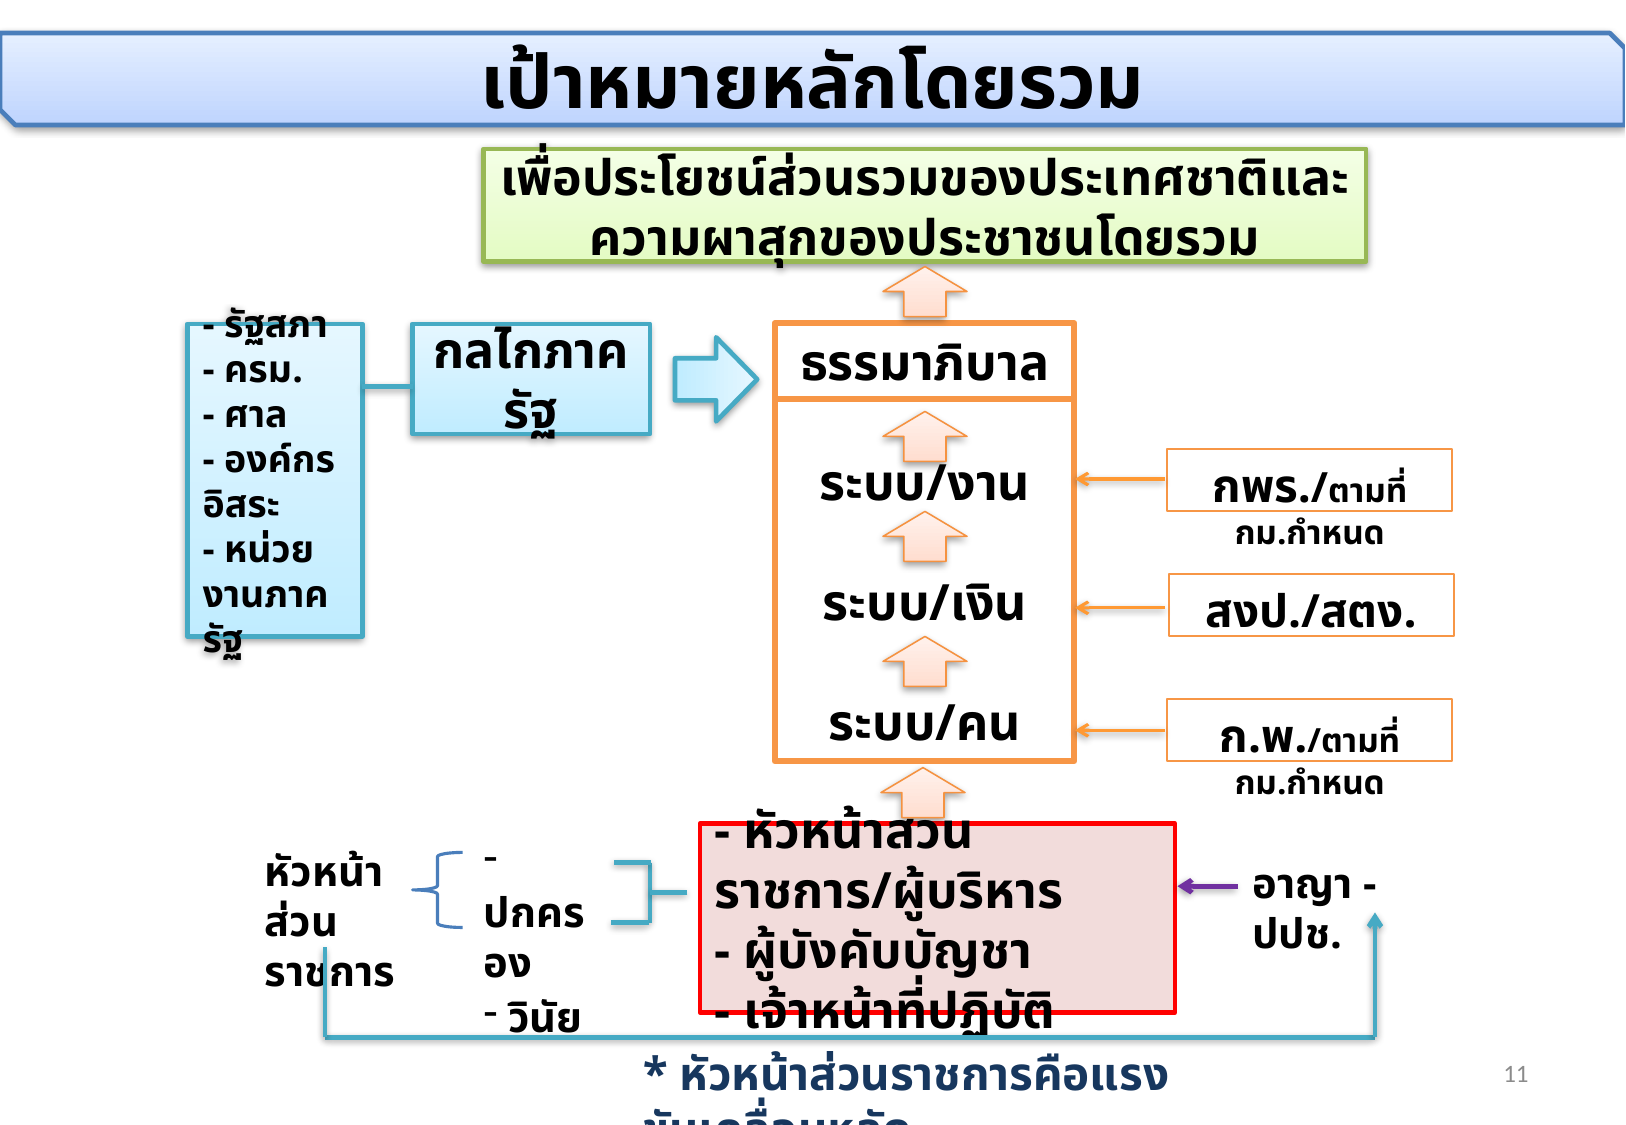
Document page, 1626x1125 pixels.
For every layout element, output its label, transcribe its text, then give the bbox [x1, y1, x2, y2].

text_box กลไกภาครัฐ [412, 323, 651, 435]
text_box เพื่อประโยชน์ส่วนรวมของประเทศชาติและ ความผาสุกของประชาชนโดยรวม [483, 148, 1367, 262]
text_box * หัวหน้าส่วนราชการคือแรงขับเคลื่อนหลัก [628, 1047, 1222, 1125]
text_box [880, 766, 966, 819]
text_box กพร./ตามที่ กม.กำหนด [1165, 447, 1454, 513]
text_box [882, 510, 968, 563]
text_box อาญา - ปปช. [1237, 849, 1463, 965]
text_box หัวหน้า ส่วนราชการ [249, 837, 450, 1003]
text_box ธรรมาภิบาล ระบบ/งาน ระบบ/เงิน ระบบ/คน [773, 400, 1076, 763]
text_box [674, 336, 758, 423]
text_box ก.พ./ตามที่ กม.กำหนด [1165, 697, 1454, 763]
slide_number 11 [1222, 1042, 1544, 1103]
text_box - รัฐสภา - ครม. - ศาล - องค์กรอิสระ - หน่วยงานภาครัฐ [187, 323, 363, 637]
text_box เป้าหมายหลักโดยรวม [0, 32, 1625, 126]
text_box - หัวหน้าส่วนราชการ/ผู้บริหาร - ผู้บังคับบัญชา - เจ้าหน้าที่ปฏิบัติ [698, 821, 1177, 1015]
text_box [882, 265, 968, 318]
text_box ปกครอง วินัย [468, 828, 613, 1033]
text_box ธรรมาภิบาล ระบบ/งาน ระบบ/เงิน ระบบ/คน [773, 321, 1076, 402]
text_box [882, 635, 968, 688]
text_box [411, 851, 463, 929]
text_box สงป./สตง. [1167, 572, 1456, 638]
text_box [882, 410, 968, 463]
